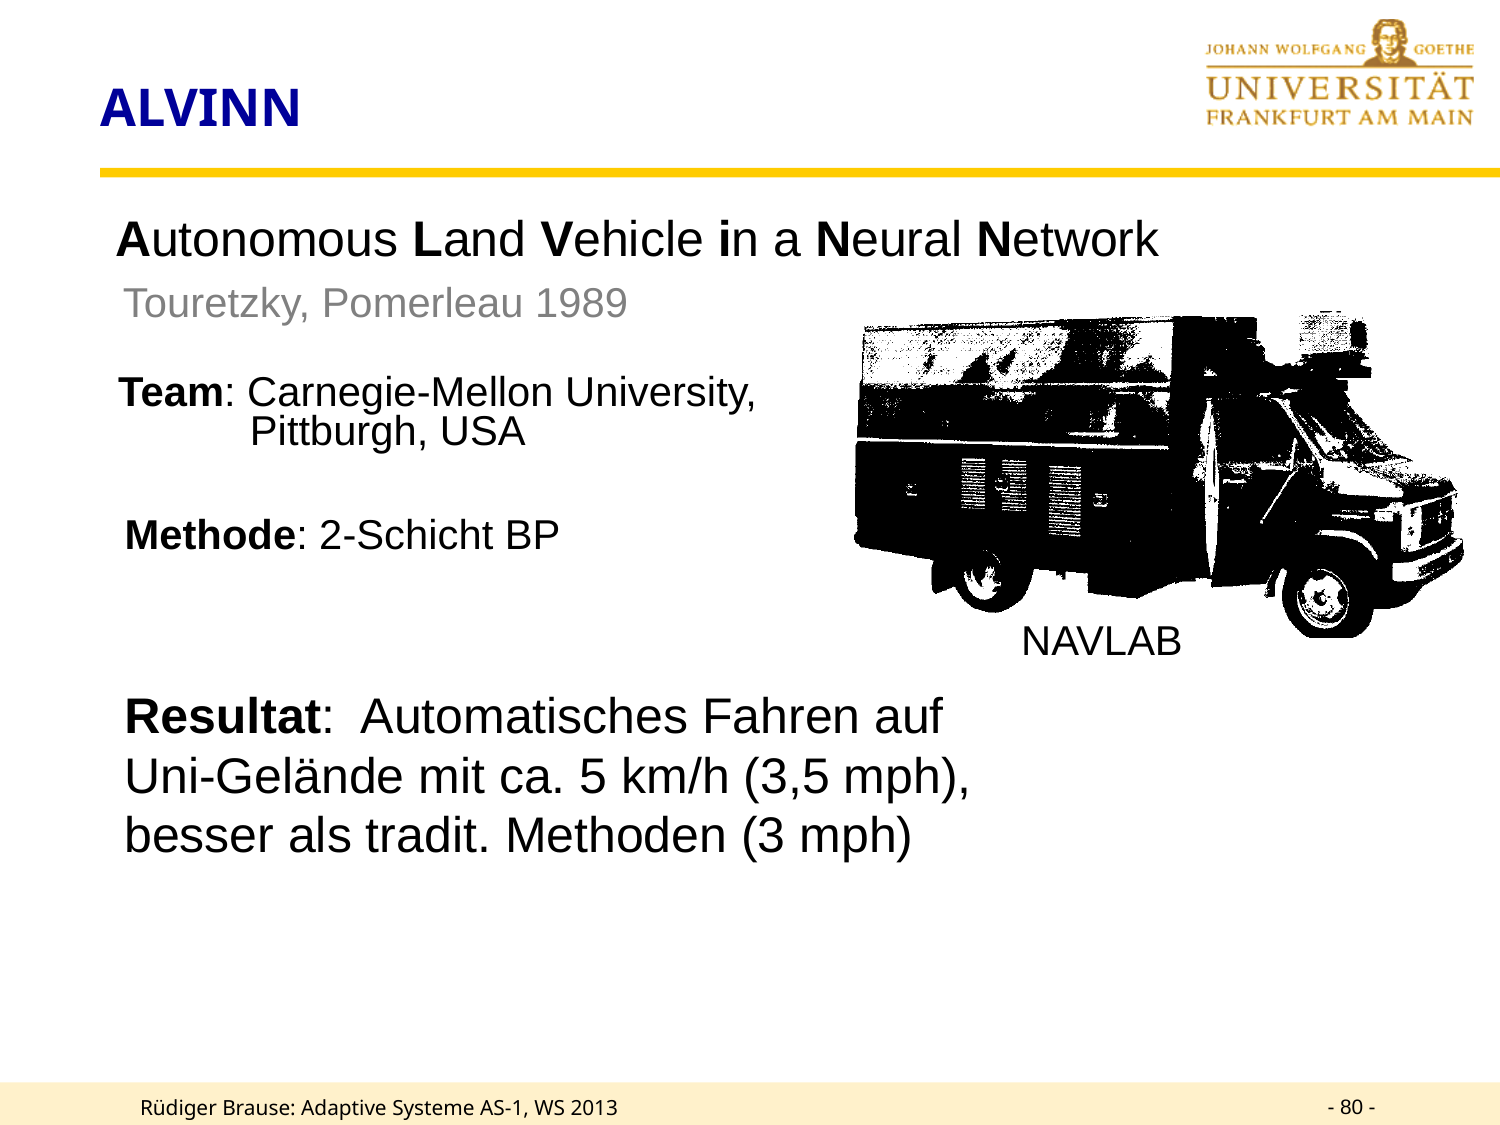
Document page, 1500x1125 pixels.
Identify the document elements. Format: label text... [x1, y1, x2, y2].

text_box Team: Carnegie-Mellon University, Pittburgh, USA [103, 366, 787, 462]
slide_number - 80 - [1312, 1086, 1426, 1125]
list Autonomous Land Vehicle in a Neural Network [100, 208, 1500, 294]
title ALVINN [100, 66, 1187, 149]
text_box Touretzky, Pomerleau 1989 [108, 278, 795, 334]
text_box Resultat: Automatisches Fahren auf Uni-Gelände mit ca. 5 km/h (3,5 mph), besser als tradit. Methoden (3 mph) [109, 676, 1005, 867]
text_box Methode: 2-Schicht BP [109, 500, 732, 565]
footer Rüdiger Brause: Adaptive Systeme AS-1, WS 2013 [124, 1087, 938, 1125]
picture [836, 310, 1471, 639]
text_box NAVLAB [1006, 648, 1235, 672]
picture [1198, 19, 1481, 136]
